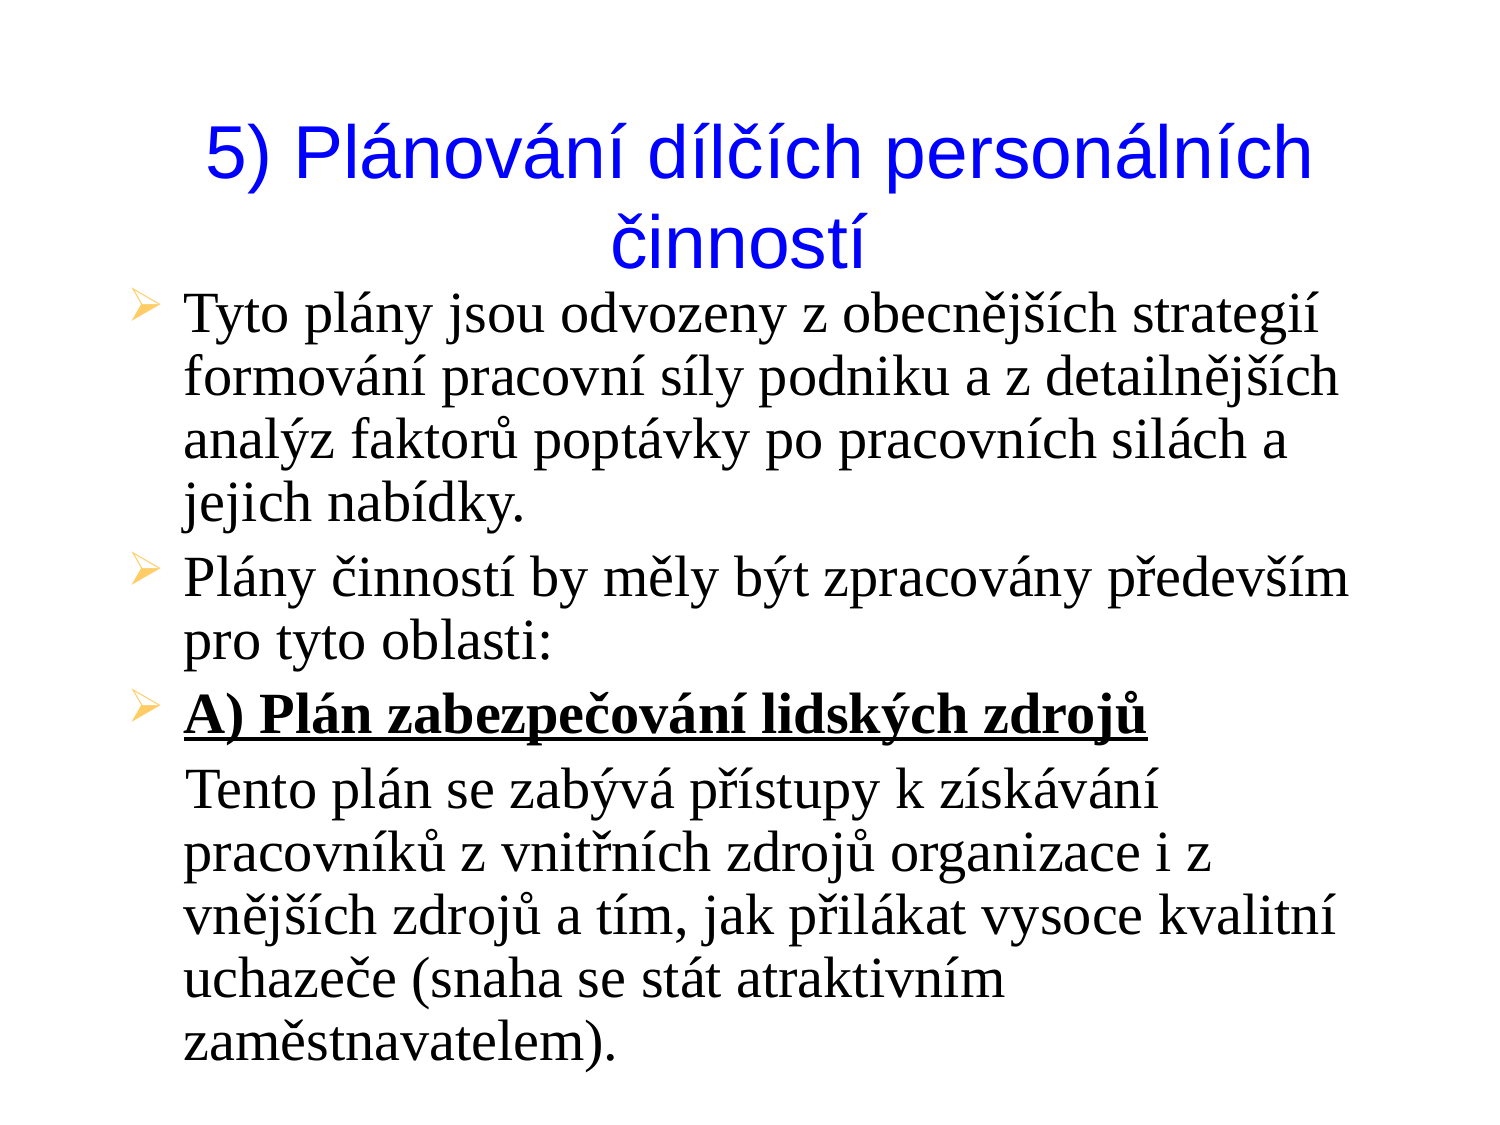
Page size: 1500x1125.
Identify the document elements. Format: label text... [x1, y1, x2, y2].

list Tyto plány jsou odvozeny z obecnějších strategií formování pracovní síly podniku a z detailnějších analýz faktorů poptávky po pracovních silách a jejich nabídky. Plány činností by měly být zpracovány především pro tyto oblasti: A) Plán zabezpečování lidských zdrojů Tento plán se zabývá přístupy k získávání pracovníků z vnitřních zdrojů organizace i z vnějších zdrojů a tím, jak přilákat vysoce kvalitní uchazeče (snaha se stát atraktivním zaměstnavatelem). [112, 275, 1388, 988]
title 5) Plánování dílčích personálních činností [112, 99, 1388, 275]
